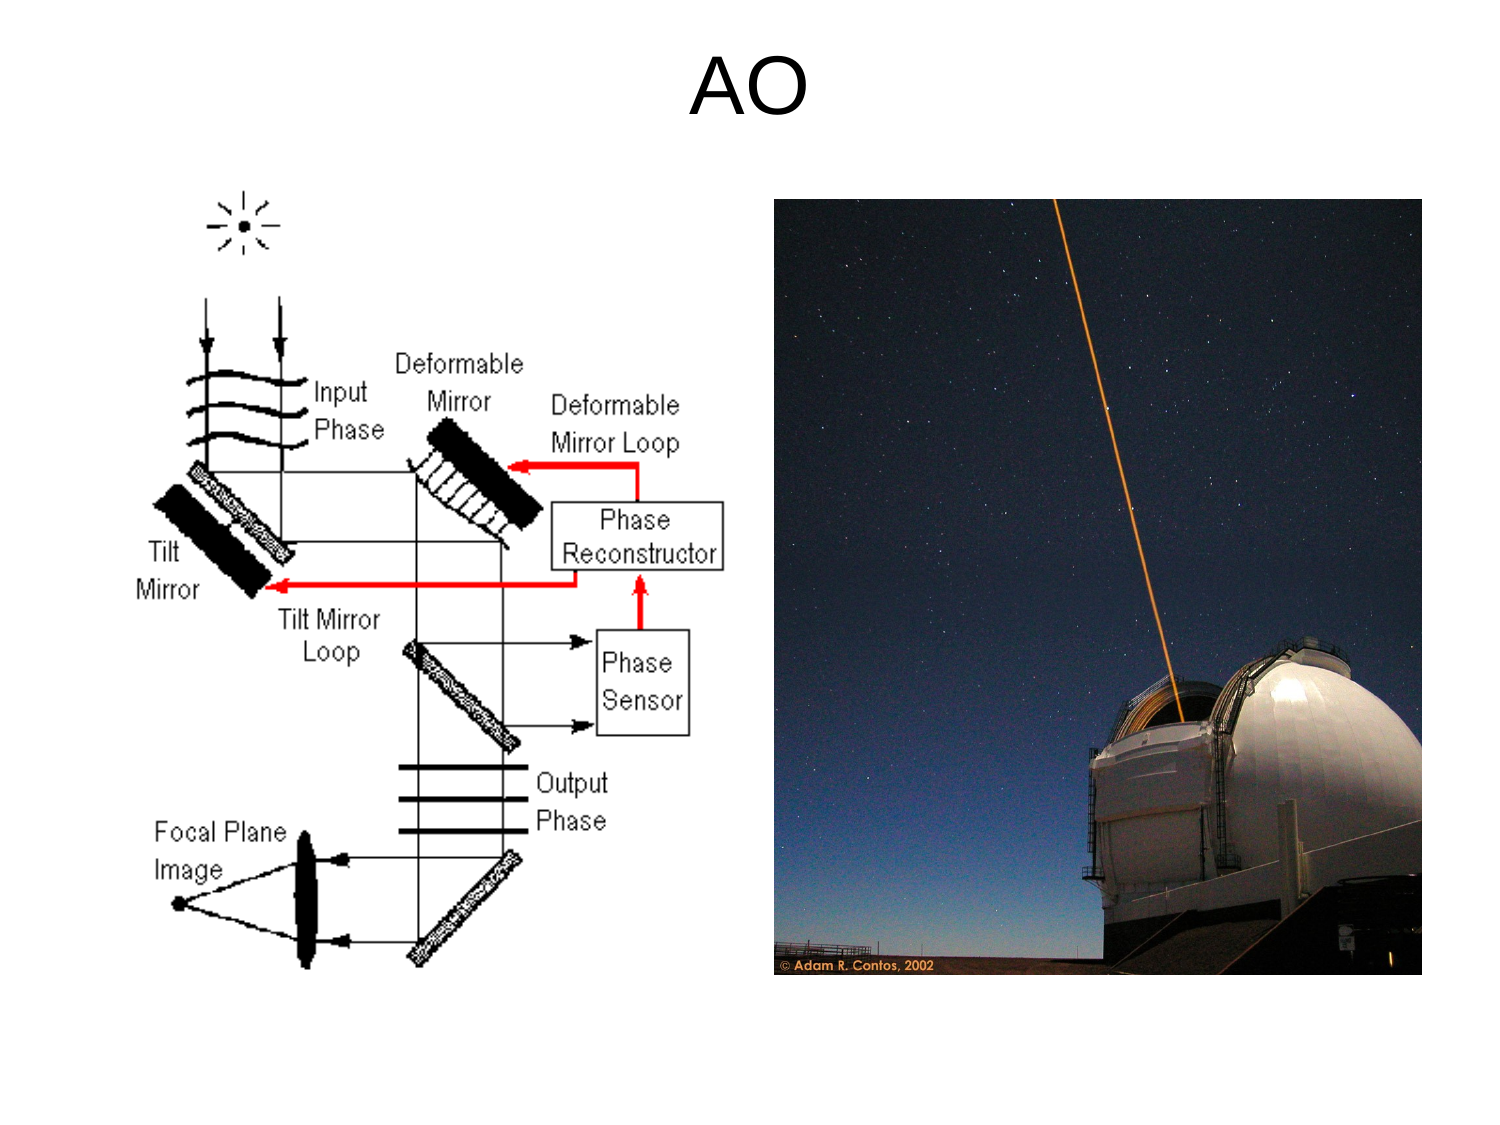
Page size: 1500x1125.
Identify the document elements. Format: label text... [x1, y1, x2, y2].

picture [774, 199, 1423, 976]
picture [87, 182, 746, 1001]
title AO [112, 0, 1388, 213]
